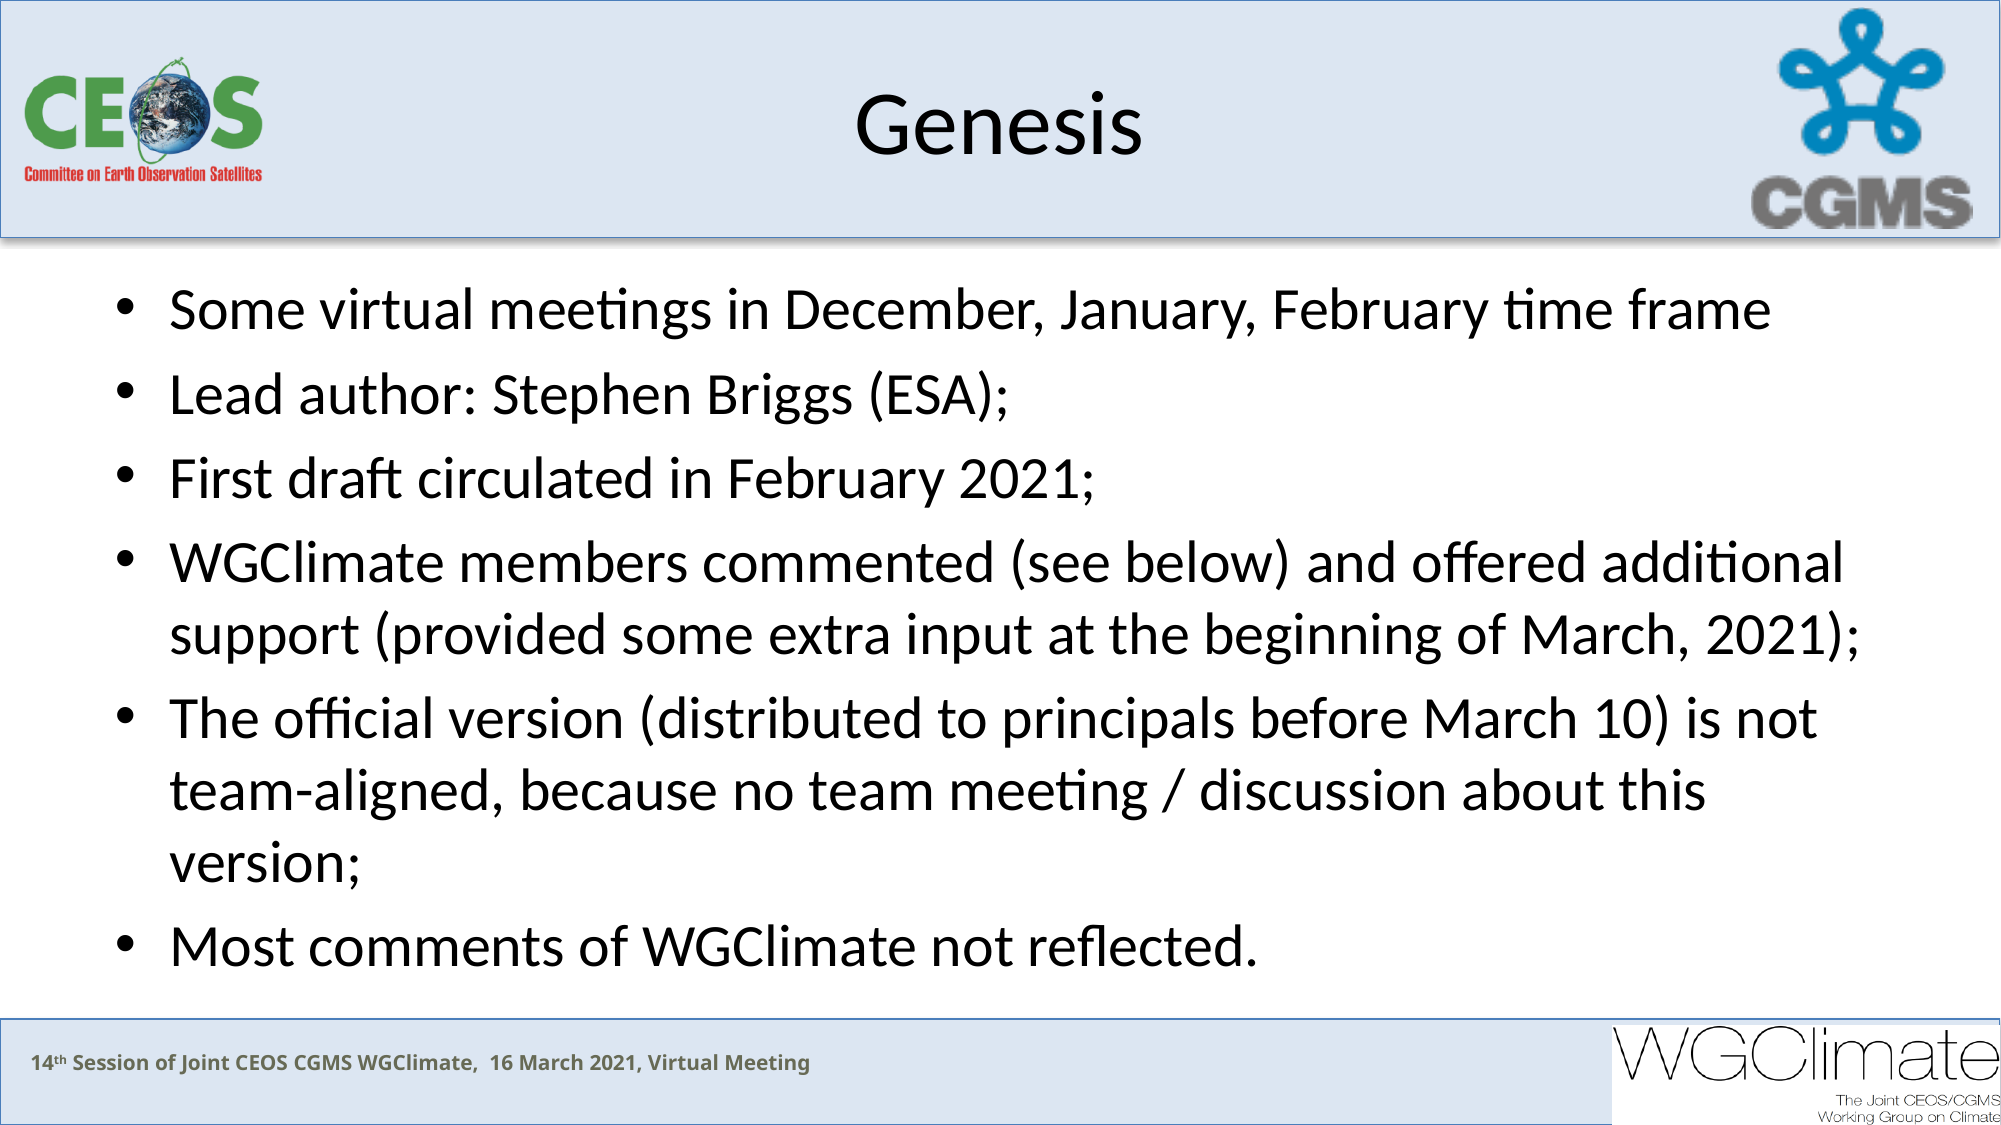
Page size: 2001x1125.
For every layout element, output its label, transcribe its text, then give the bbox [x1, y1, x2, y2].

picture [1, 33, 285, 204]
picture [1751, 7, 1973, 229]
title Genesis [316, 24, 1684, 212]
picture [1612, 1025, 2001, 1125]
list Some virtual meetings in December, January, February time frame Lead author: Stephen Briggs (ESA); First draft circulated in February 2021; WGClimate members commented (see below) and offered additional support (provided some extra input at the beginning of March, 2021); The official version (distributed to principals before March 10) is not team-aligned, because no team meeting / discussion about this version; Most comments of WGClimate not reflected. [99, 262, 1900, 1005]
